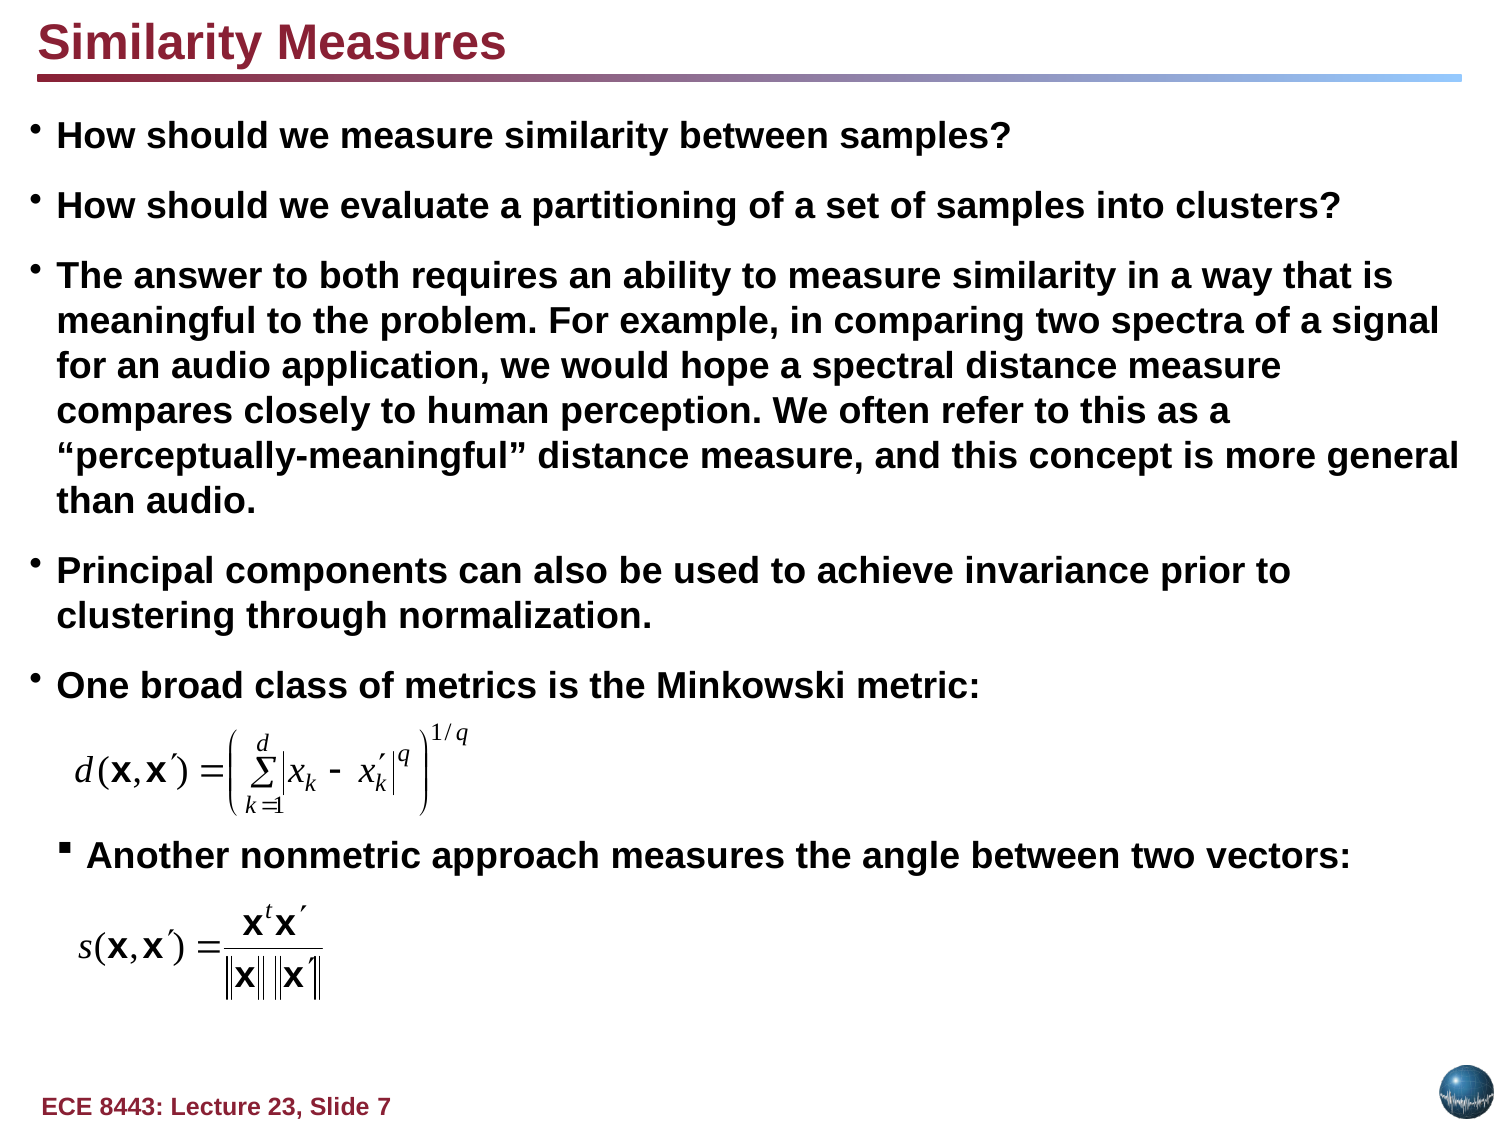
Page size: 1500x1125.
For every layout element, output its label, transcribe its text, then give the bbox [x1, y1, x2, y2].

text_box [70, 715, 474, 823]
text_box How should we measure similarity between samples? How should we evaluate a partitioning of a set of samples into clusters? The answer to both requires an ability to measure similarity in a way that is meaningful to the problem. For example, in comparing two spectra of a signal for an audio application, we would hope a spectral distance measure compares closely to human perception. We often refer to this as a “perceptually-meaningful” distance measure, and this concept is more general than audio. Principal components can also be used to achieve invariance prior to clustering through normalization. One broad class of metrics is the Minkowski metric: Another nonmetric approach measures the angle between two vectors: [29, 110, 1463, 1106]
text_box Similarity Measures [37, 9, 1163, 70]
picture [1439, 1065, 1494, 1119]
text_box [73, 893, 329, 1005]
